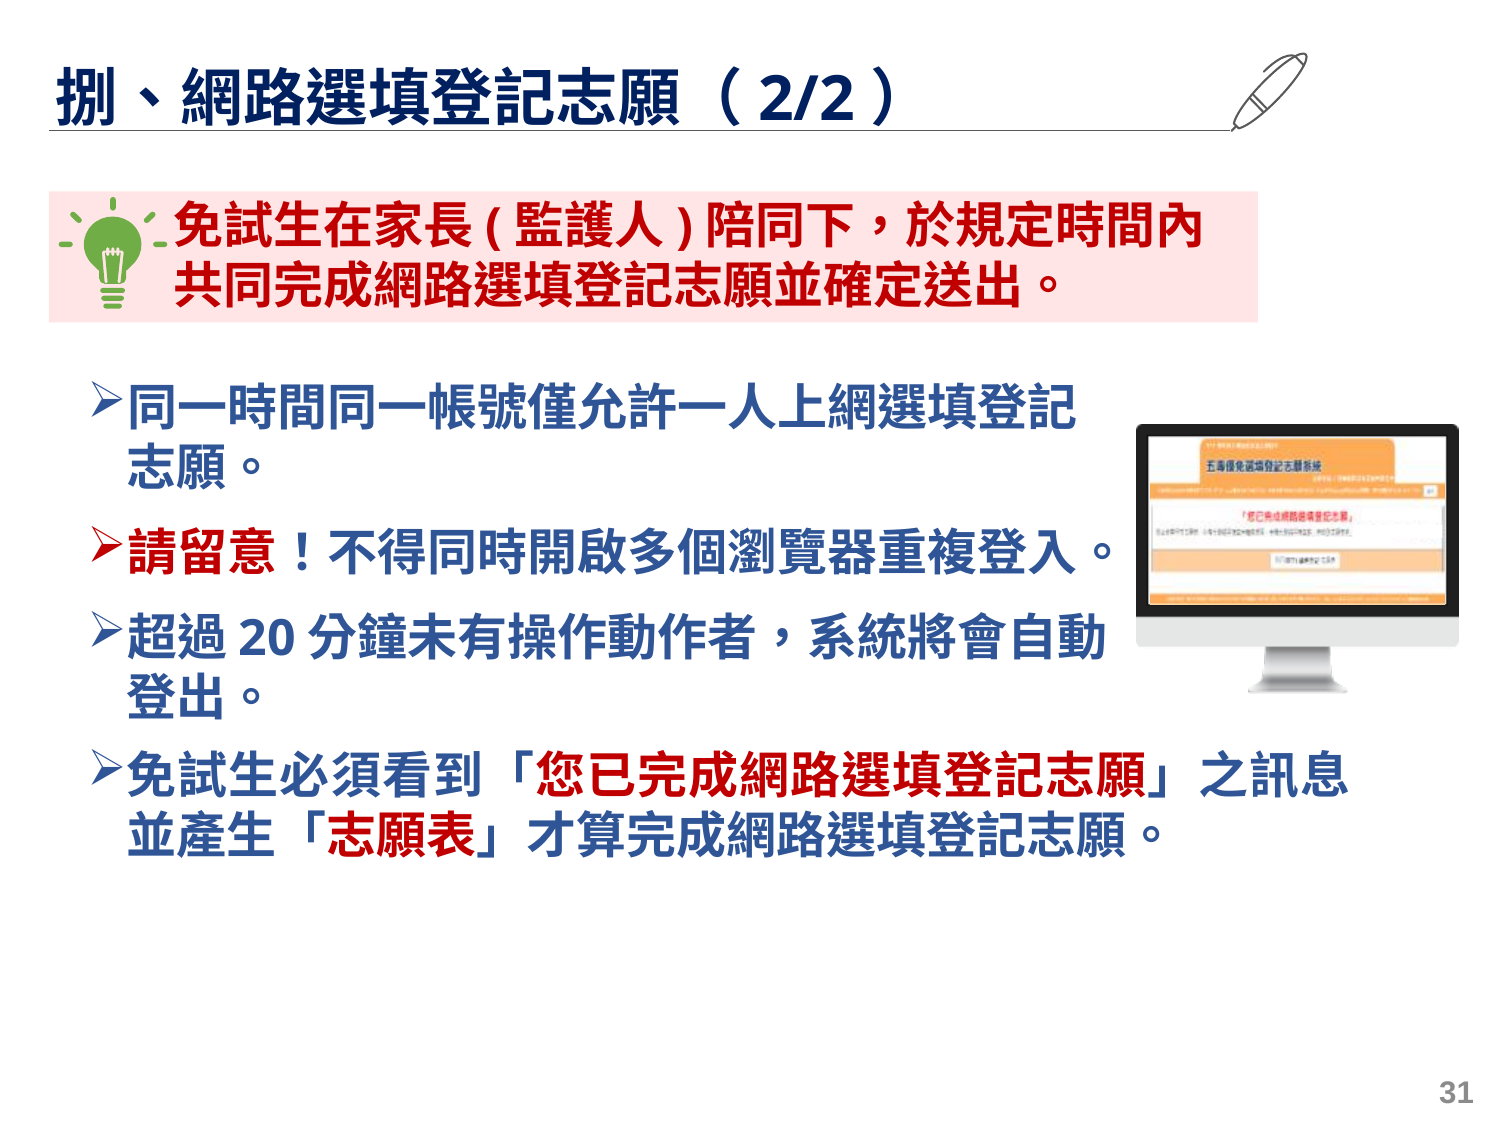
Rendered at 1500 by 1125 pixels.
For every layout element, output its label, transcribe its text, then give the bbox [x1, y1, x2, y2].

text_box [70, 211, 82, 224]
text_box [58, 241, 73, 248]
text_box [48, 190, 1259, 323]
text_box [100, 287, 126, 293]
text_box [83, 216, 142, 284]
text_box [1231, 53, 1307, 131]
text_box [58, 349, 1408, 1062]
text_box 同一時間同一帳號僅允許一人上網選填登記 志願。 請留意！不得同時開啟多個瀏覽器重複登入。 超過20分鐘未有操作動作者，系統將會自動 登出。 [72, 367, 1137, 733]
slide_number 31 [1151, 1068, 1490, 1114]
text_box 捌、網路選填登記志願（2/2） [41, 59, 1226, 132]
text_box [143, 211, 156, 224]
text_box [103, 303, 122, 309]
text_box [110, 196, 116, 211]
text_box [153, 241, 168, 248]
text_box 免試生必須看到「您已完成網路選填登記志願」之訊息 並產生「志願表」才算完成網路選填登記志願。 [72, 736, 1367, 872]
text_box 免試生在家長(監護人)陪同下，於規定時間內共同完成網路選填登記志願並確定送出。 [158, 186, 1241, 322]
picture [1136, 424, 1459, 694]
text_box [1150, 438, 1445, 605]
text_box [101, 295, 125, 301]
